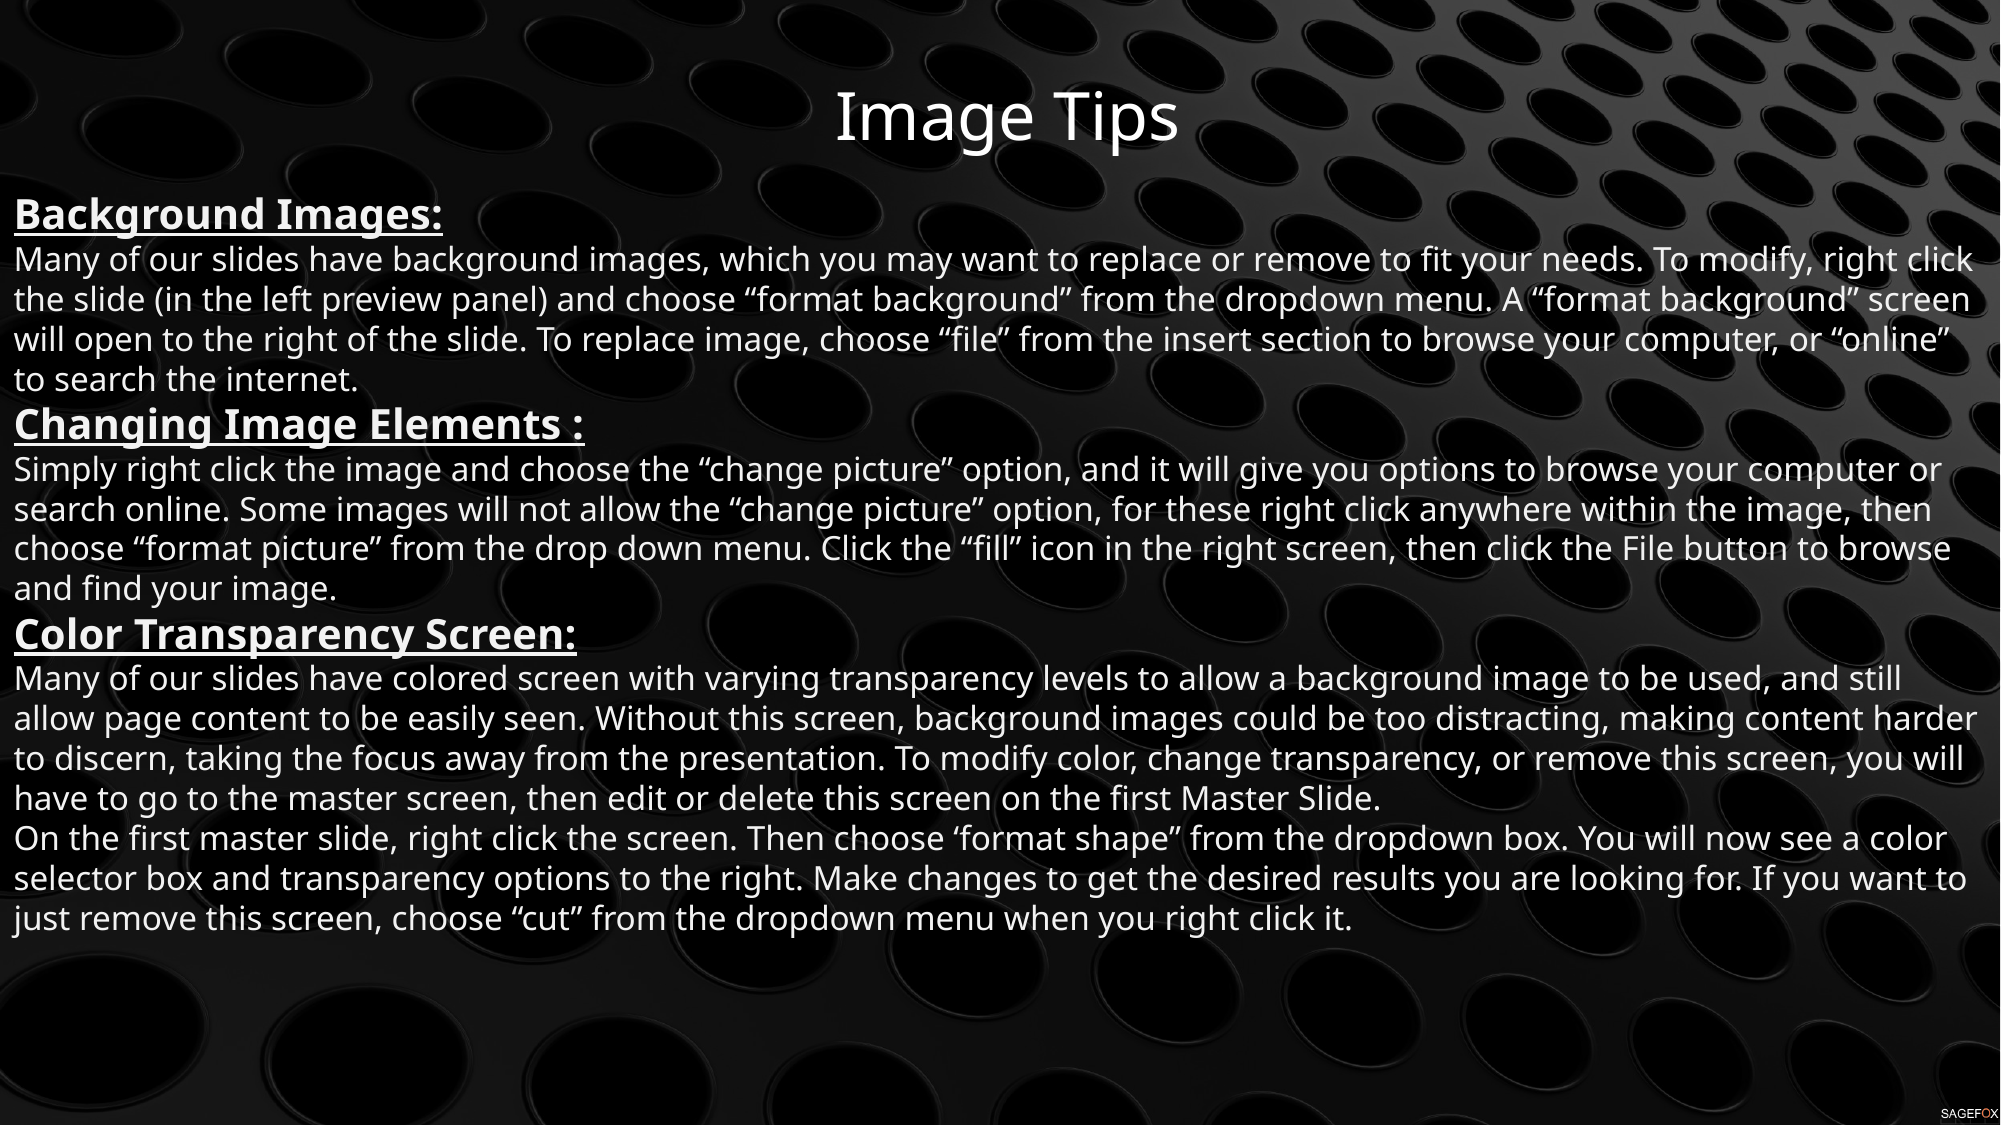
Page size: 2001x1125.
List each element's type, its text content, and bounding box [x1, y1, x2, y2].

title Image Tips [597, 59, 1420, 177]
text_box Background Images: Many of our slides have background images, which you may want to replace or remove to fit your needs. To modify, right click the slide (in the left preview panel) and choose “format background” from the dropdown menu. A “format background” screen will open to the right of the slide. To replace image, choose “file” from the insert section to browse your computer, or “online” to search the internet. Changing Image Elements : Simply right click the image and choose the “change picture” option, and it will give you options to browse your computer or search online. Some images will not allow the “change picture” option, for these right click anywhere within the image, then choose “format picture” from the drop down menu. Click the “fill” icon in the right screen, then click the File button to browse and find your image. Color Transparency Screen: Many of our slides have colored screen with varying transparency levels to allow a background image to be used, and still allow page content to be easily seen. Without this screen, background images could be too distracting, making content harder to discern, taking the focus away from the presentation. To modify color, change transparency, or remove this screen, you will have to go to the master screen, then edit or delete this screen on the first Master Slide. On the first master slide, right click the screen. Then choose ‘format shape” from the dropdown box. You will now see a color selector box and transparency options to the right. Make changes to get the desired results you are looking for. If you want to just remove this screen, choose “cut” from the dropdown menu when you right click it. [0, 0, 2000, 1125]
